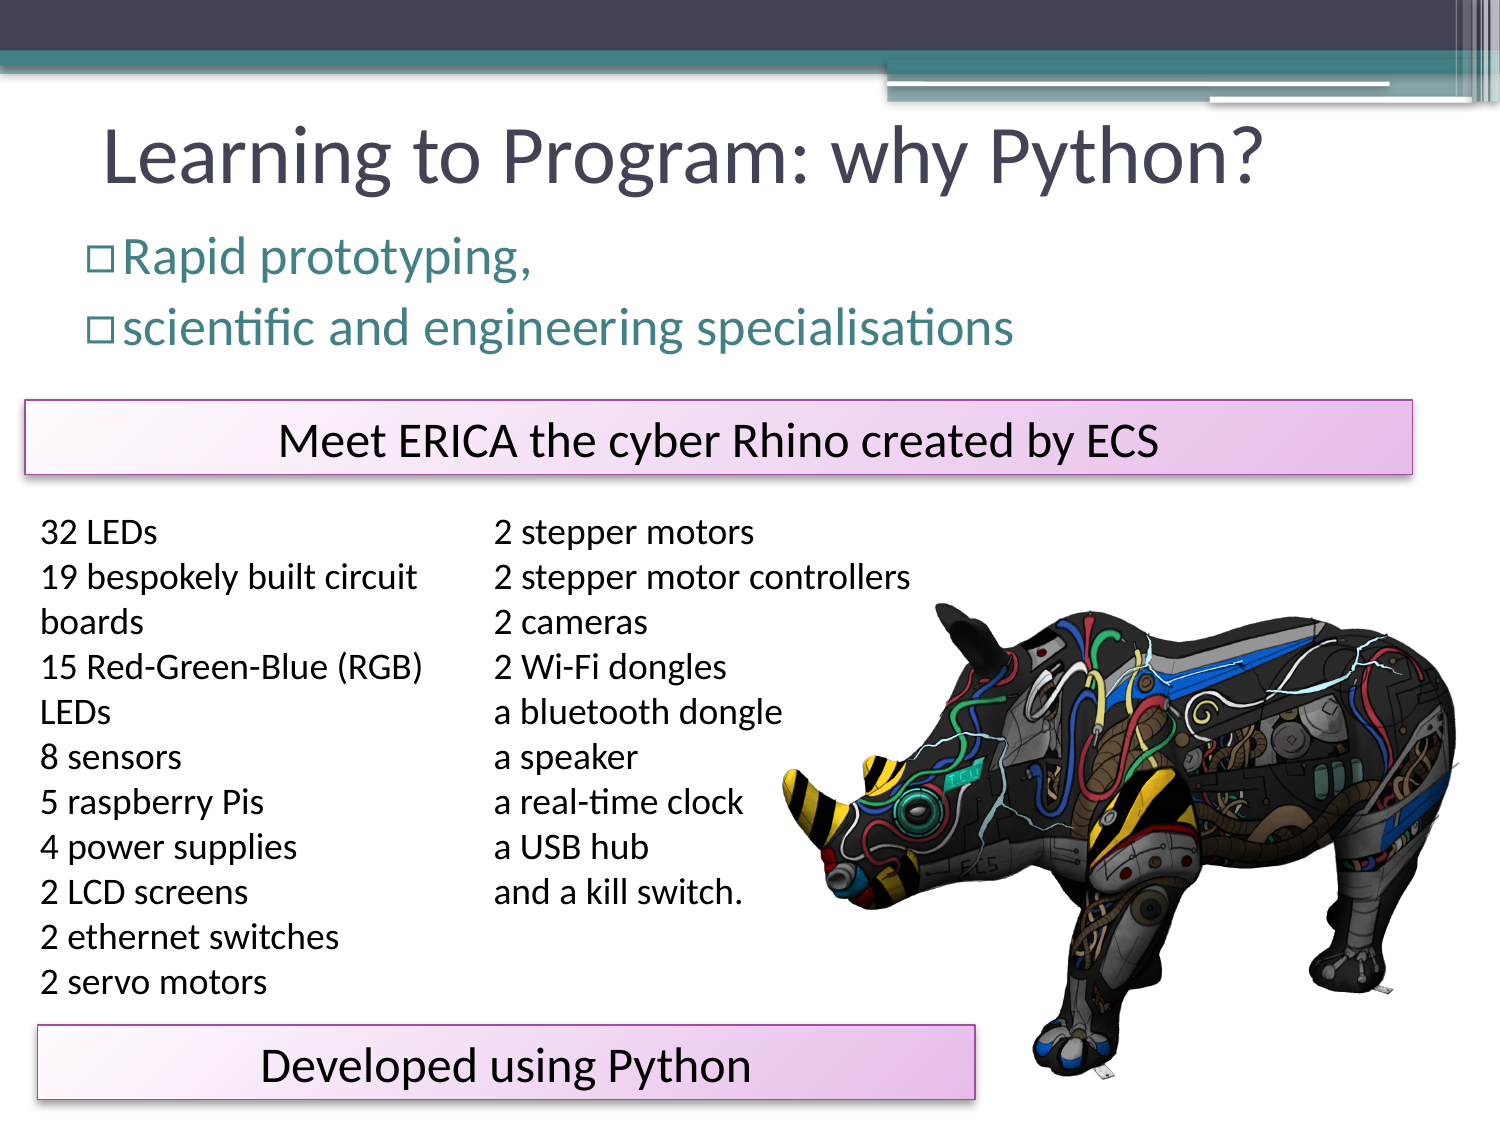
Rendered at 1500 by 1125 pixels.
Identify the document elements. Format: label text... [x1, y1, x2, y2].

text_box Developed using Python [37, 1024, 976, 1100]
text_box 32 LEDs 19 bespokely built circuit boards 15 Red-Green-Blue (RGB) LEDs 8 sensors 5 raspberry Pis 4 power supplies 2 LCD screens 2 ethernet switches 2 servo motors [24, 499, 500, 1010]
title Learning to Program: why Python? [87, 62, 1438, 238]
list Rapid prototyping, scientific and engineering specialisations [0, 212, 1425, 413]
picture [762, 599, 1462, 1085]
text_box Meet ERICA the cyber Rhino created by ECS [24, 399, 1413, 475]
text_box 2 stepper motors 2 stepper motor controllers 2 cameras 2 Wi-Fi dongles a bluetooth dongle a speaker a real-time clock a USB hub and a kill switch. [478, 499, 927, 965]
